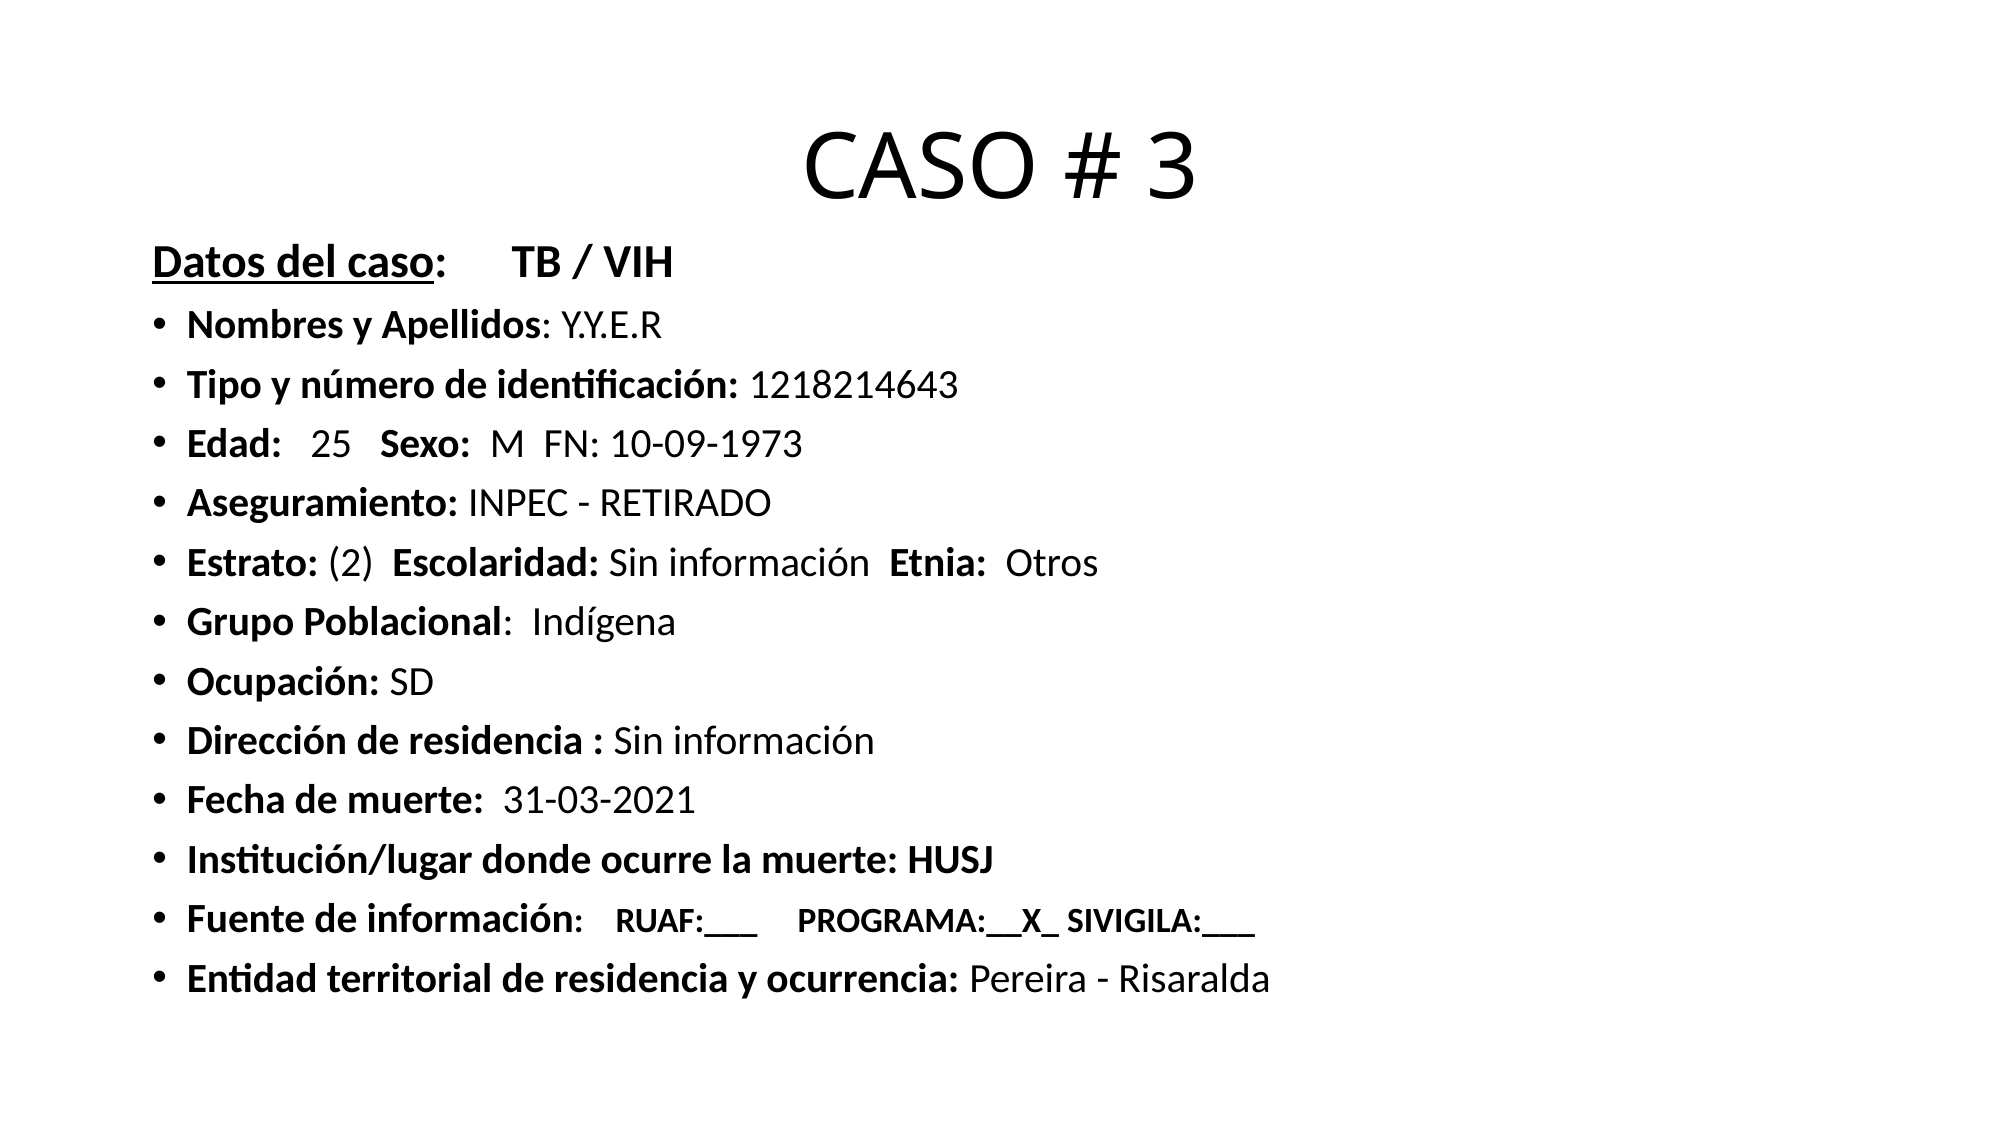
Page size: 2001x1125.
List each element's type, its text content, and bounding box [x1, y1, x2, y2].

title CASO # 3 [137, 59, 1863, 278]
list Datos del caso: TB / VIH Nombres y Apellidos: Y.Y.E.R Tipo y número de identificación: 1218214643 Edad: 25 Sexo: M FN: 10-09-1973 Aseguramiento: INPEC - RETIRADO Estrato: (2) Escolaridad: Sin información Etnia: Otros Grupo Poblacional: Indígena Ocupación: SD Dirección de residencia : Sin información Fecha de muerte: 31-03-2021 Institución/lugar donde ocurre la muerte: HUSJ Fuente de información: RUAF:___ PROGRAMA:__X_ SIVIGILA:___ Entidad territorial de residencia y ocurrencia: Pereira - Risaralda [137, 278, 1863, 1014]
